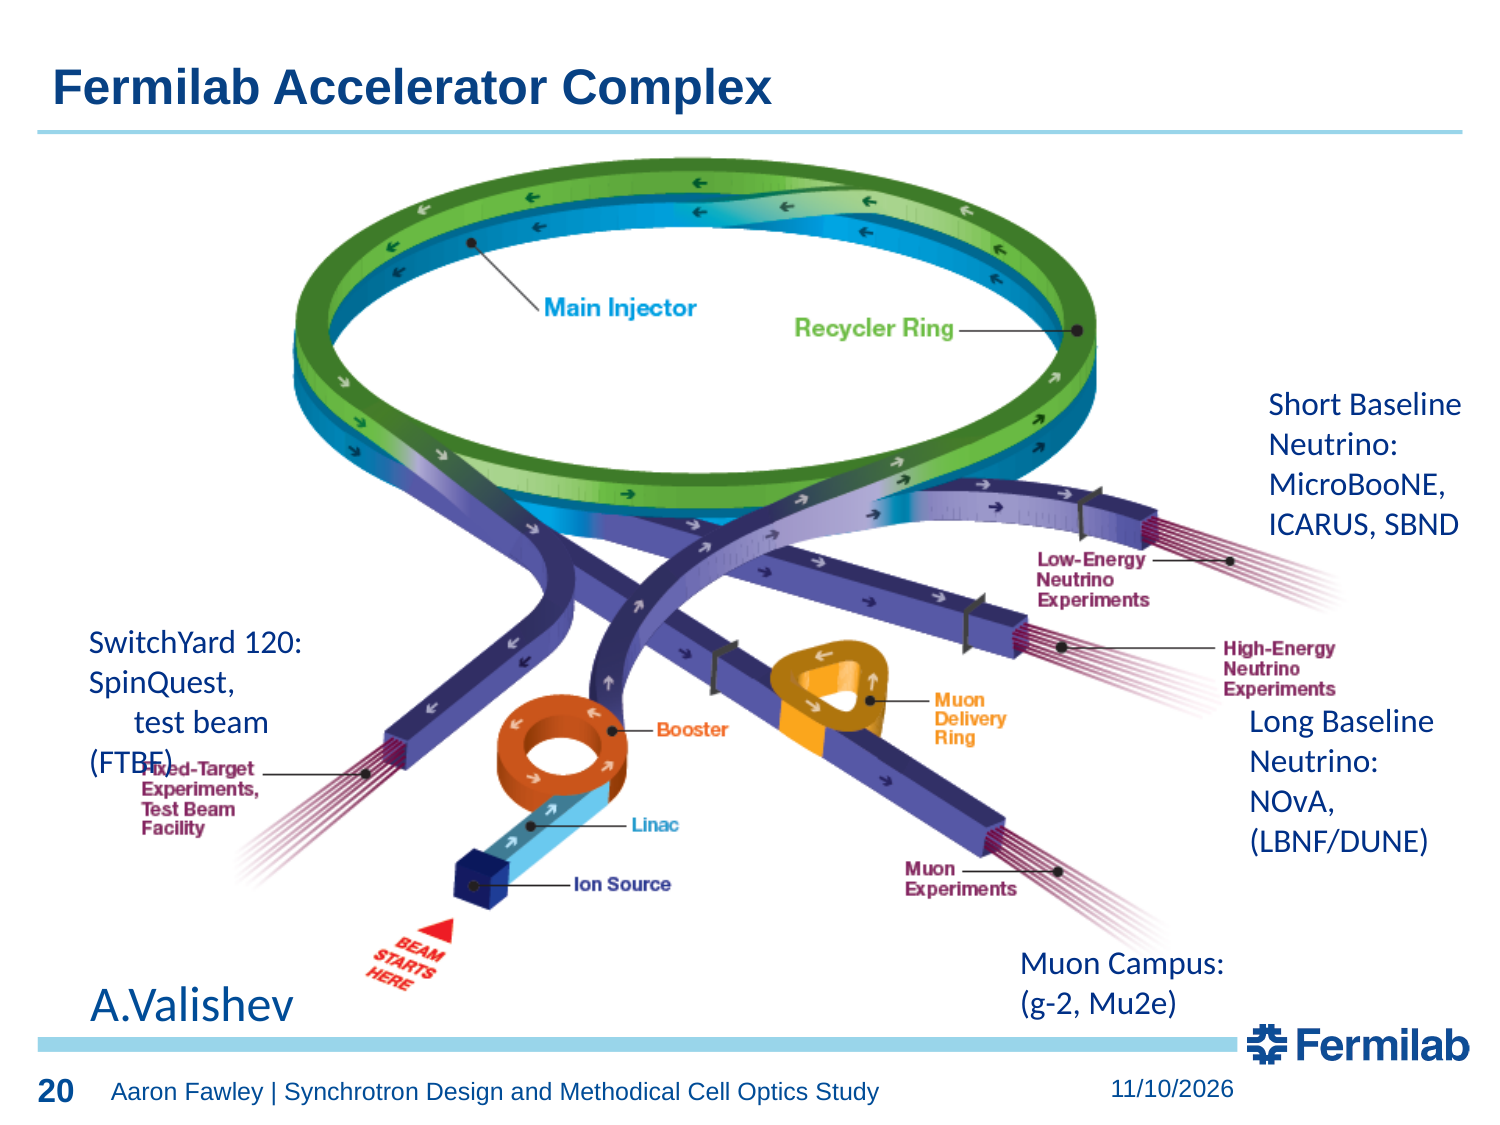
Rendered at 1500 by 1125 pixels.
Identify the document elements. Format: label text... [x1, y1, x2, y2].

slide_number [1058, 1073, 1235, 1113]
text_box Short Baseline Neutrino: MicroBooNE, ICARUS, SBND [1374, 374, 1498, 550]
text_box SwitchYard 120: SpinQuest, test beam (FTBF) [74, 613, 105, 788]
text_box Long Baseline Neutrino: NOvA, (LBNF/DUNE) [1374, 692, 1498, 867]
text_box Aaron Fawley | Synchrotron Design and Methodical Cell Optics Study [110, 1075, 1087, 1116]
text_box A.Valishev [75, 964, 309, 1040]
text_box 20 [37, 1068, 111, 1109]
text_box Muon Campus: (g-2, Mu2e) [1005, 1018, 1249, 1029]
text_box Fermilab Accelerator Complex [37, 47, 1463, 137]
picture [0, 0, 1500, 1125]
